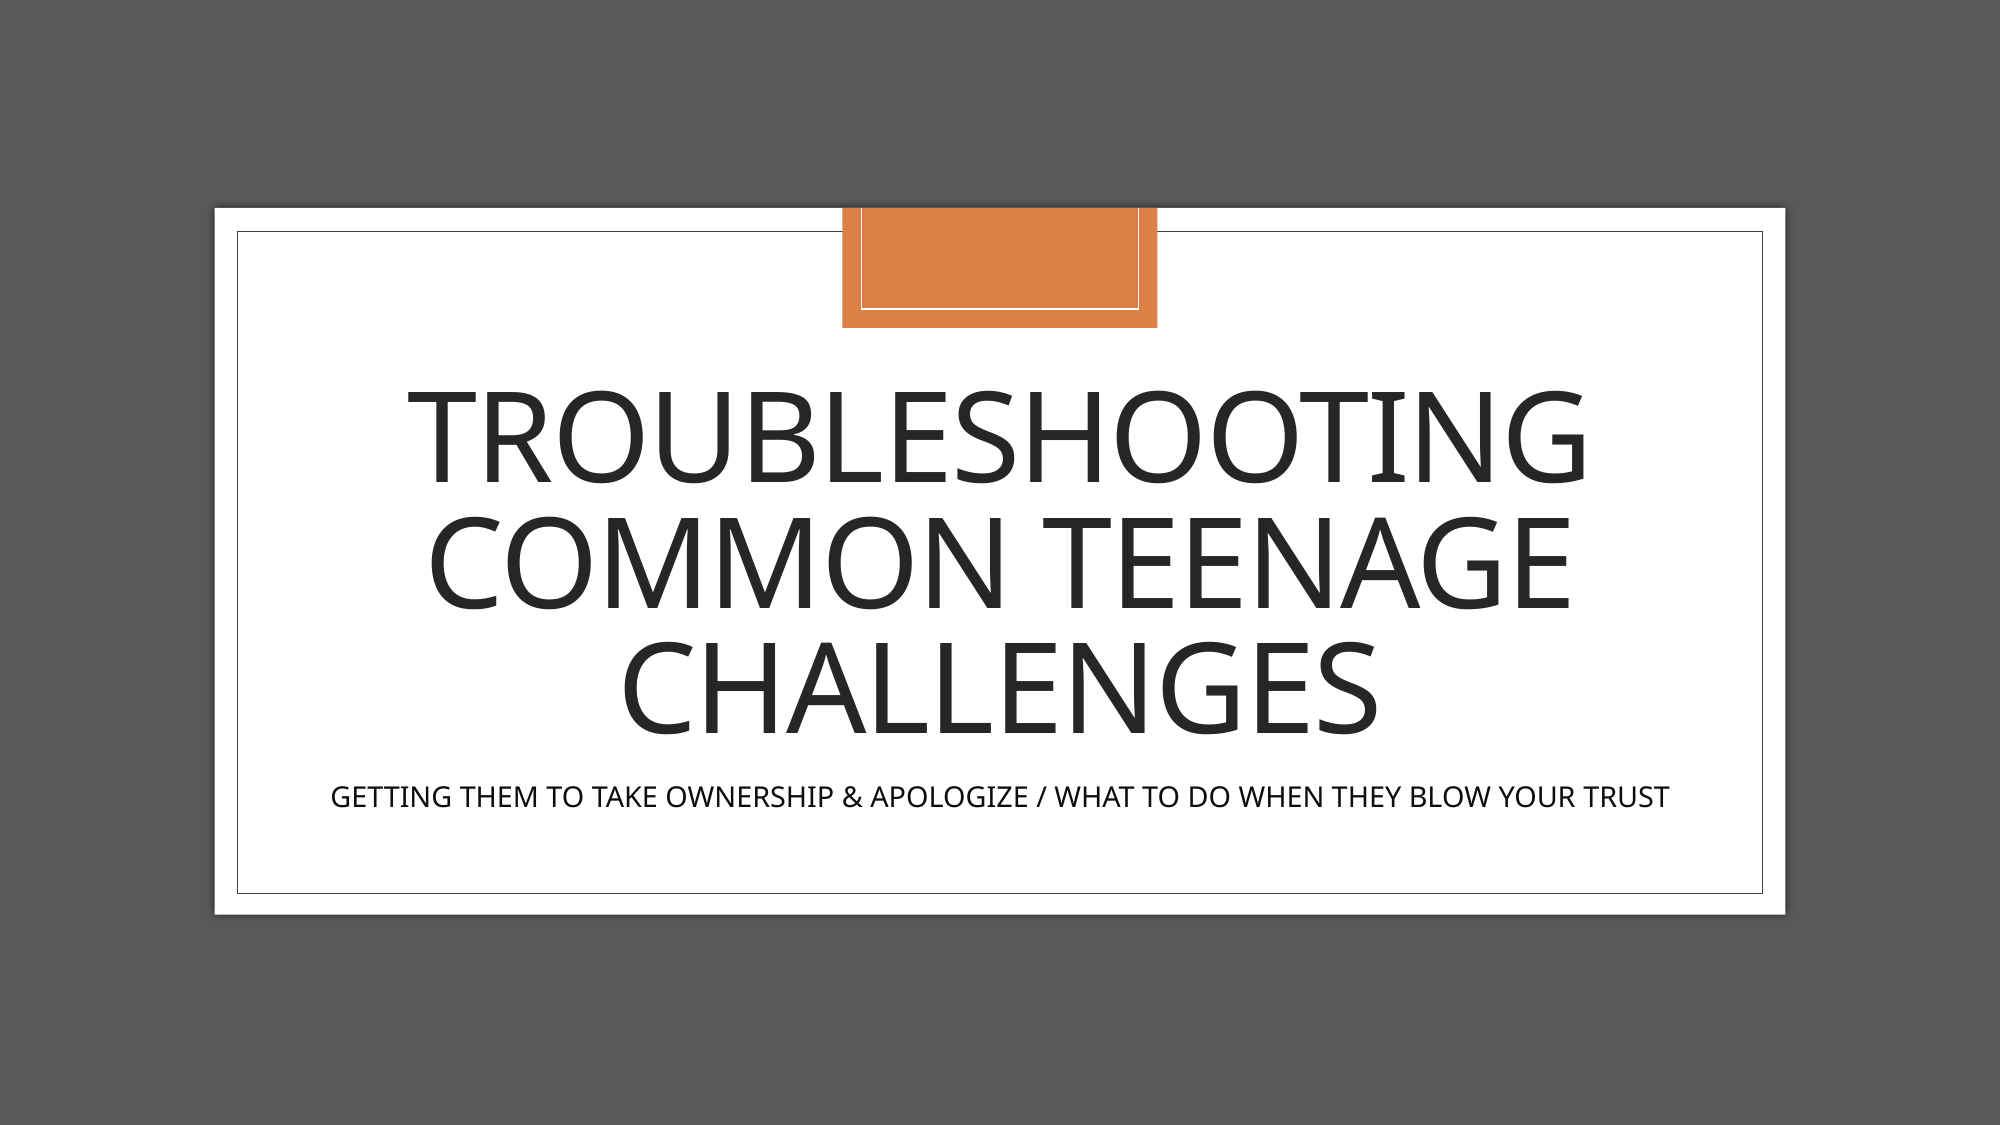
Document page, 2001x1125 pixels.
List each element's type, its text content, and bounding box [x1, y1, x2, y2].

list GETTING THEM TO TAKE OWNERSHIP & APOLOGIZE / WHAT TO DO WHEN THEY BLOW YOUR TRUST [267, 768, 1734, 844]
title TROUBLESHOOTING COMMON TEENAGE CHALLENGES [267, 373, 1733, 768]
